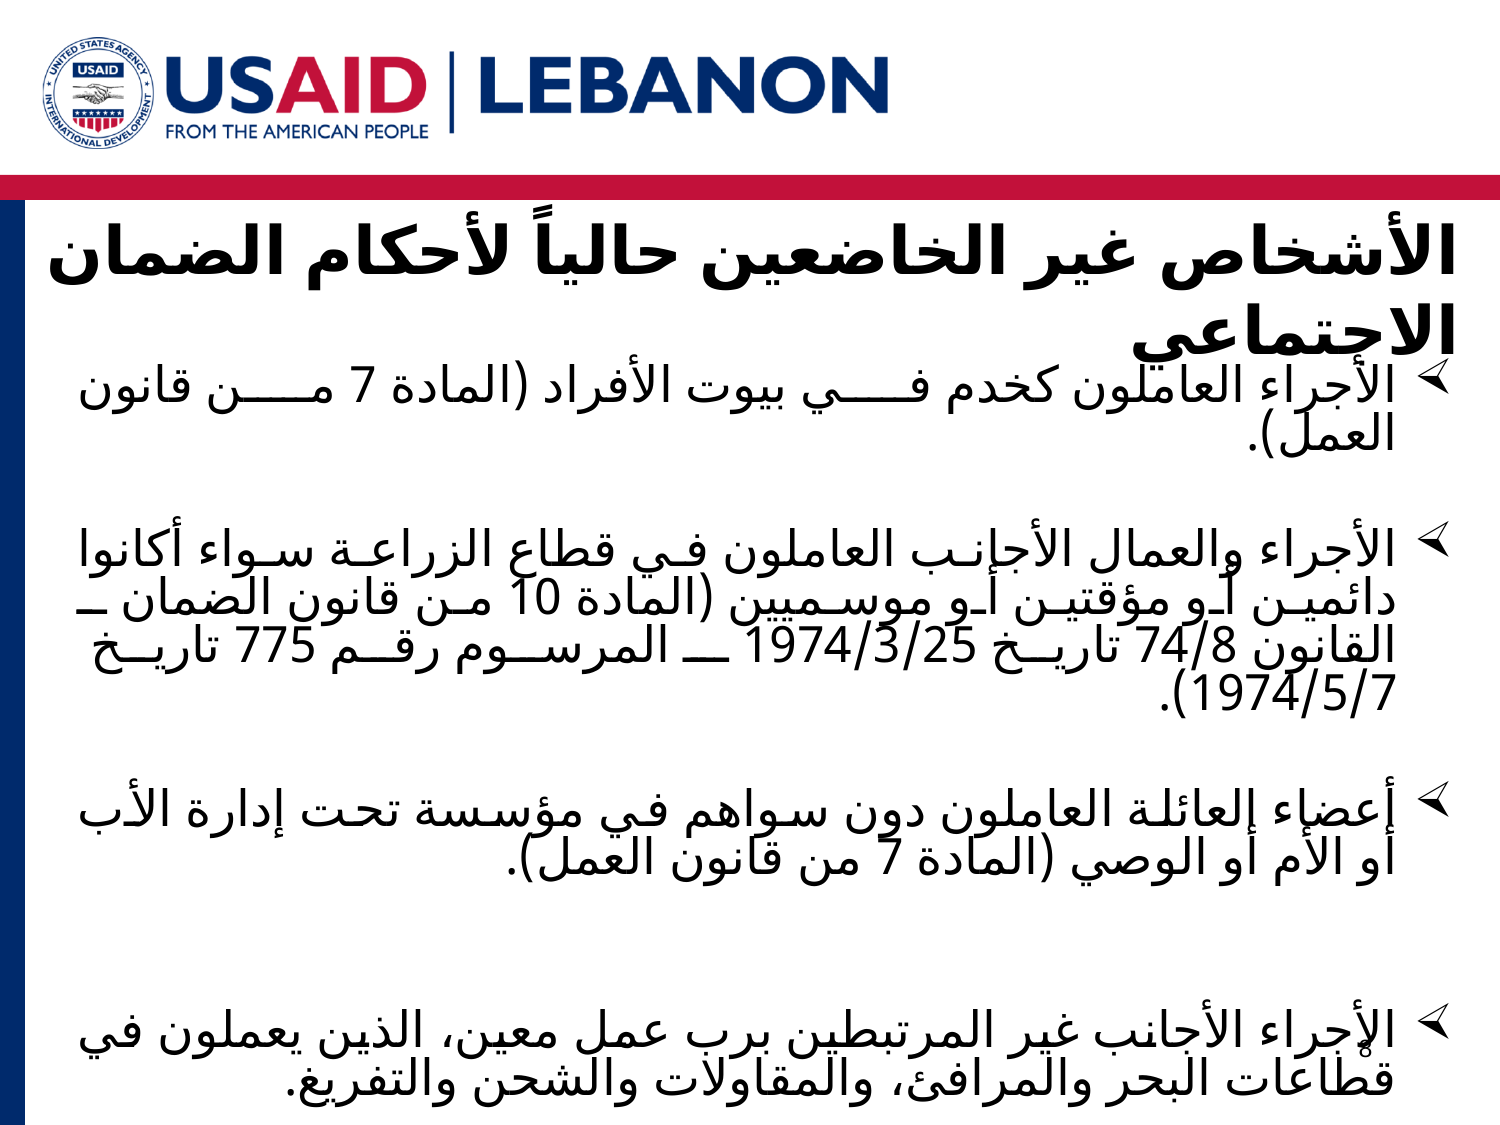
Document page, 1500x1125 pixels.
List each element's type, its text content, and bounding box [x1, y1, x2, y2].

slide_number 8 [1074, 1025, 1388, 1100]
picture [42, 37, 888, 149]
title الأشخاص غير الخاضعين حالياً لأحكام الضمان الاجتماعي [24, 200, 1475, 388]
list الأجراء العاملون كخدم في بيوت الأفراد (المادة 7 من قانون العمل). الأجراء والعمال الأجانب العاملون في قطاع الزراعة سواء أكانوا دائمين أو مؤقتين أو موسميين (المادة 10 من قانون الضمان ـ القانون 74/8 تاريخ 1974/3/25 ـ المرسوم رقم 775 تاريخ 1974/5/7). أعضاء العائلة العاملون دون سواهم في مؤسسة تحت إدارة الأب أو الأم أو الوصي (المادة 7 من قانون العمل). الأجراء الأجانب غير المرتبطين برب عمل معين، الذين يعملون في قطاعات البحر والمرافئ، والمقاولات والشحن والتفريغ. [62, 356, 1469, 1025]
